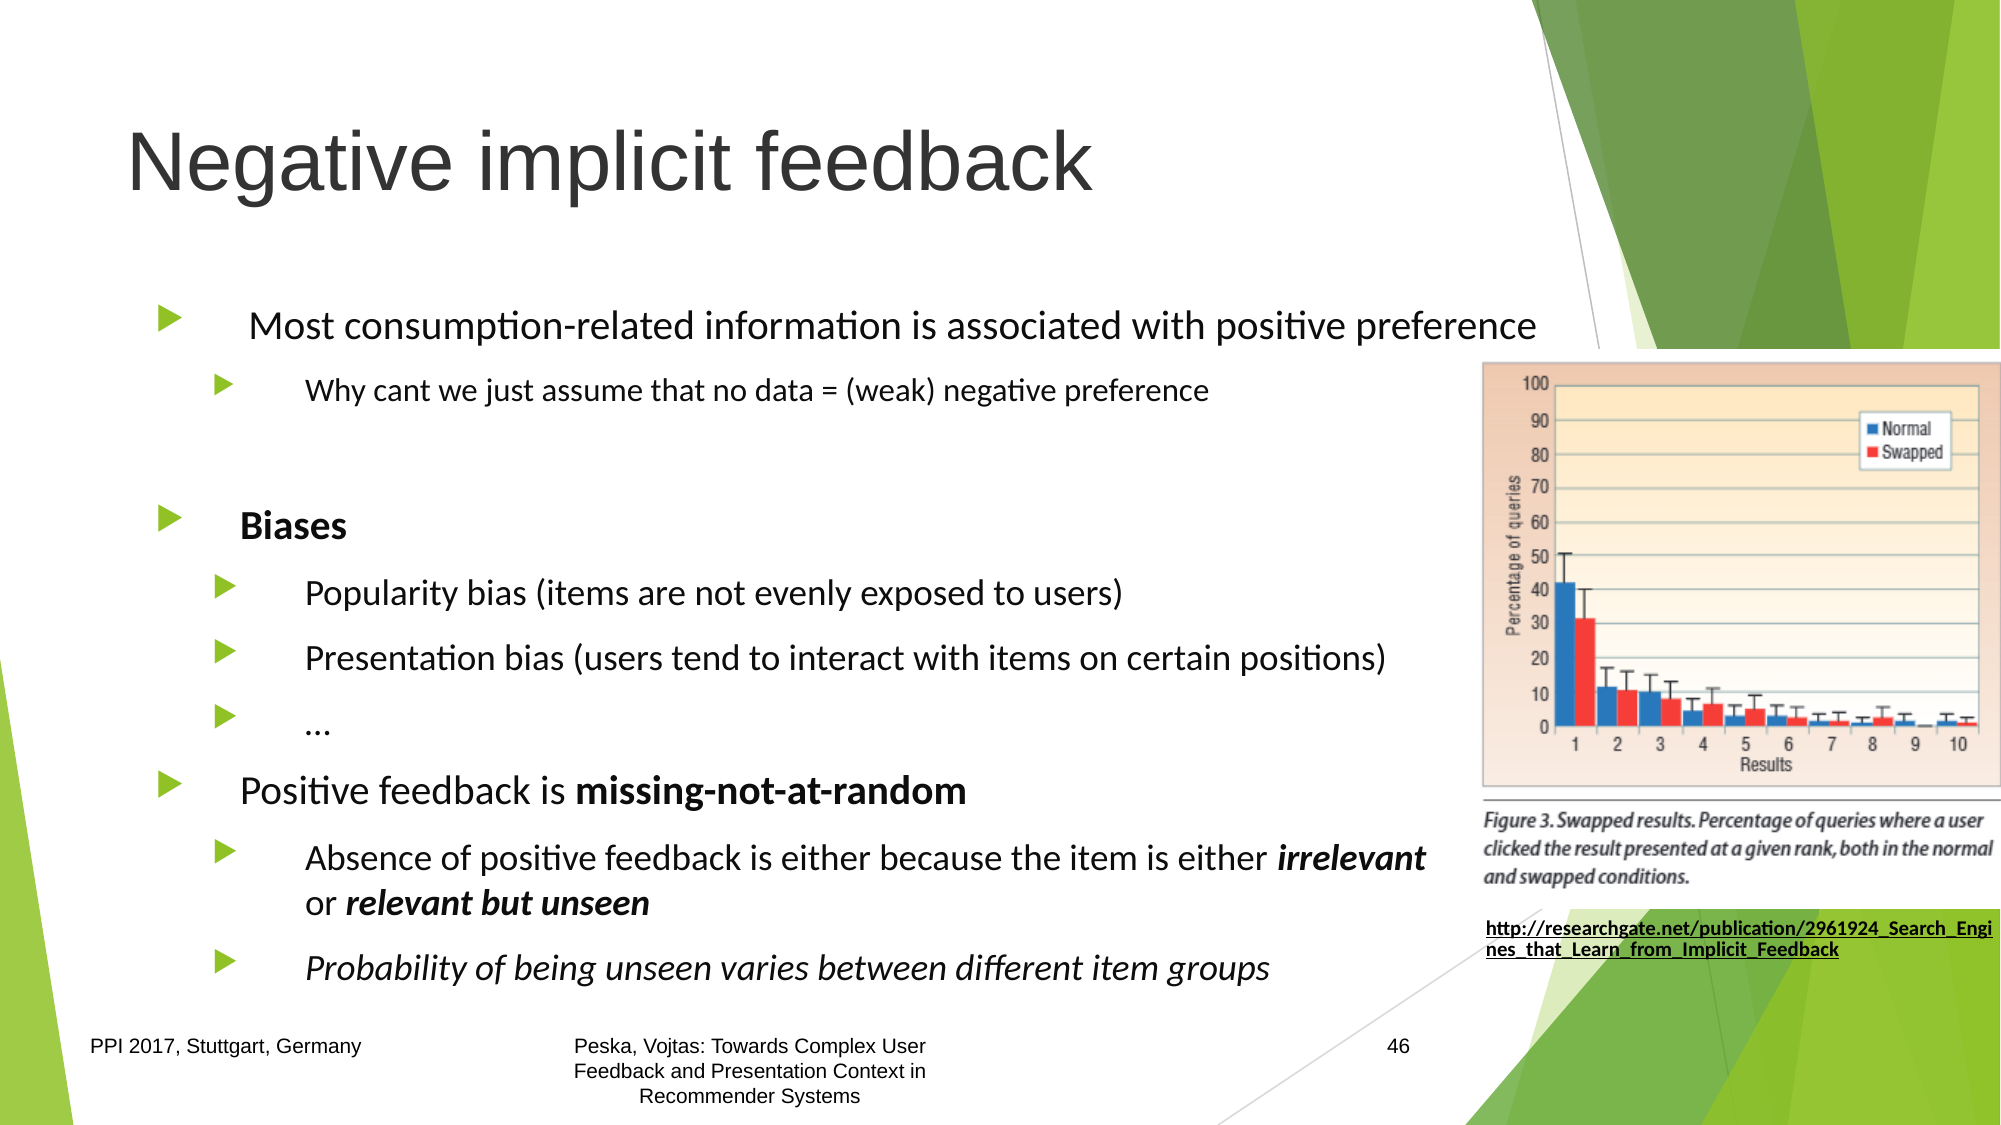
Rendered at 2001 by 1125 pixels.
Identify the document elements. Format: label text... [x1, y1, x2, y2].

picture [1459, 349, 2001, 909]
title Negative implicit feedback [111, 99, 1832, 317]
footer Peska, Vojtas: Towards Complex User Feedback and Presentation Context in Recommender Systems [512, 1025, 988, 1100]
slide_number 46 [1074, 1025, 1425, 1100]
slide_number PPI 2017, Stuttgart, Germany [75, 1025, 425, 1100]
text_box http://researchgate.net/publication/2961924_Search_Engines_that_Learn_from_Implicit_Feedback [1471, 909, 2000, 972]
list Most consumption-related information is associated with positive preference Why cant we just assume that no data = (weak) negative preference Biases Popularity bias (items are not evenly exposed to users) Presentation bias (users tend to interact with items on certain positions) … Positive feedback is missing-not-at-random Absence of positive feedback is either because the item is either irrelevant or relevant but unseen Probability of being unseen varies between different item groups [140, 317, 1650, 1003]
